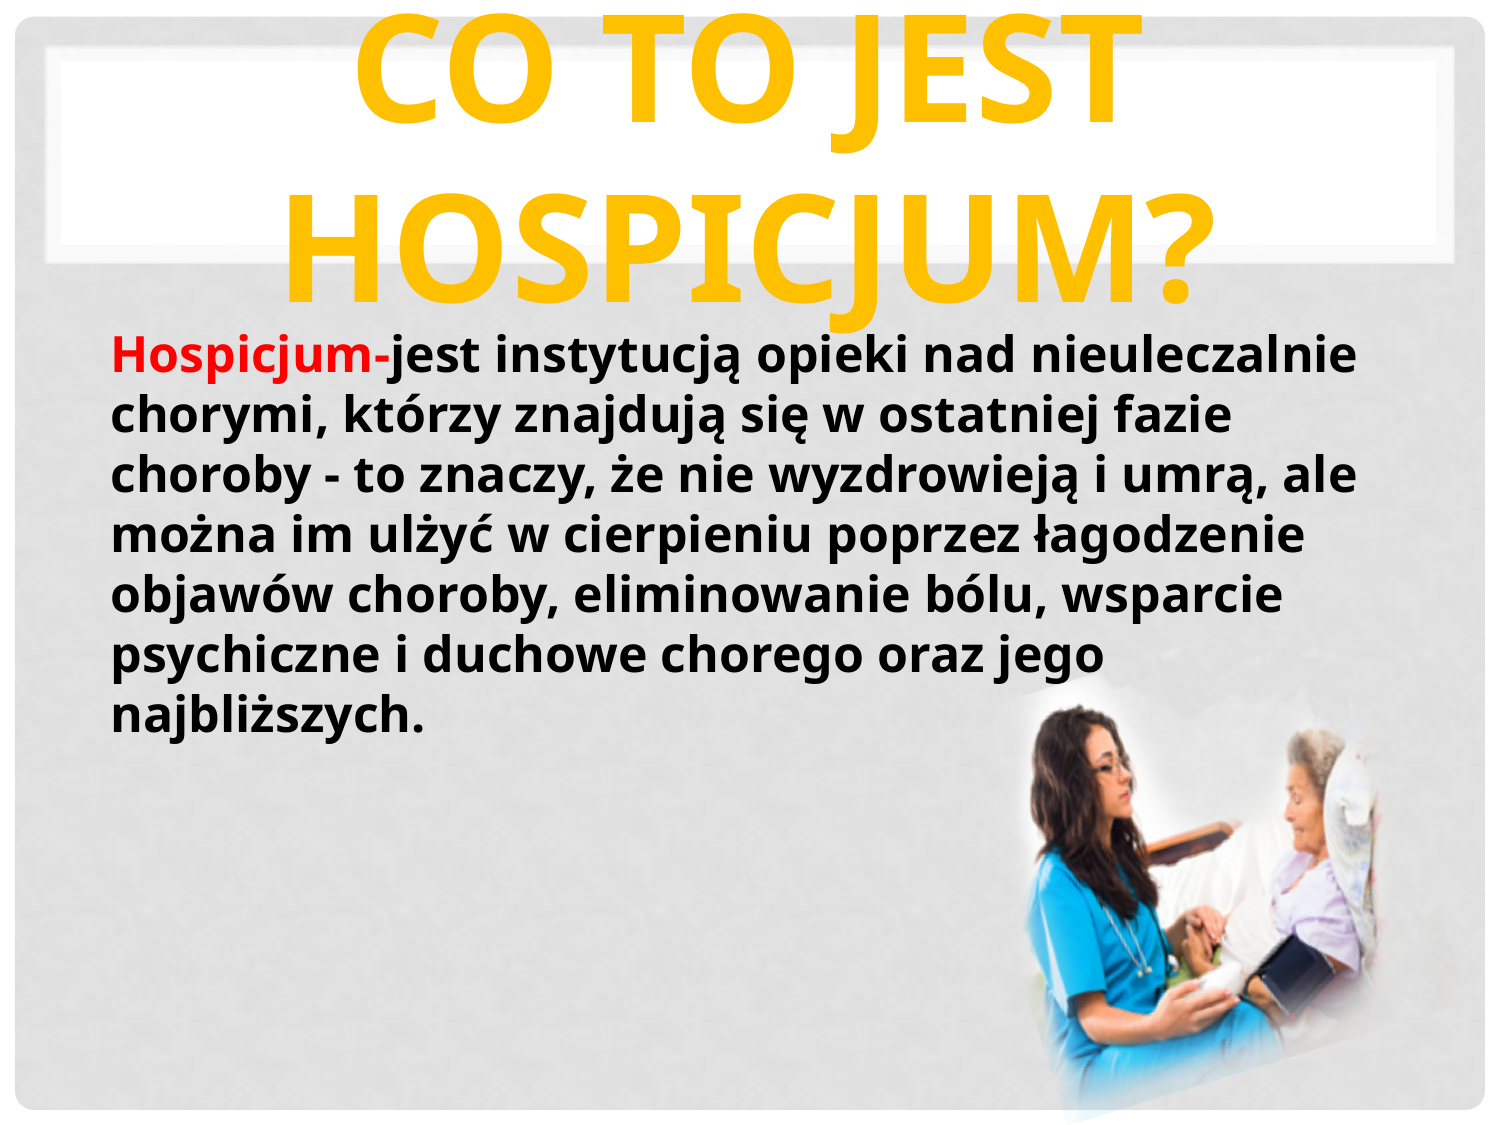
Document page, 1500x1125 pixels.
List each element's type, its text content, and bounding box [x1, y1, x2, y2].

title CO TO JEST HOSPICJUM? [69, 66, 1425, 238]
picture [943, 598, 1467, 1125]
list Hospicjum-jest instytucją opieki nad nieuleczalnie chorymi, którzy znajdują się w ostatniej fazie choroby - to znaczy, że nie wyzdrowieją i umrą, ale można im ulżyć w cierpieniu poprzez łagodzenie objawów choroby, eliminowanie bólu, wsparcie psychiczne i duchowe chorego oraz jego najbliższych. [76, 314, 1427, 1032]
